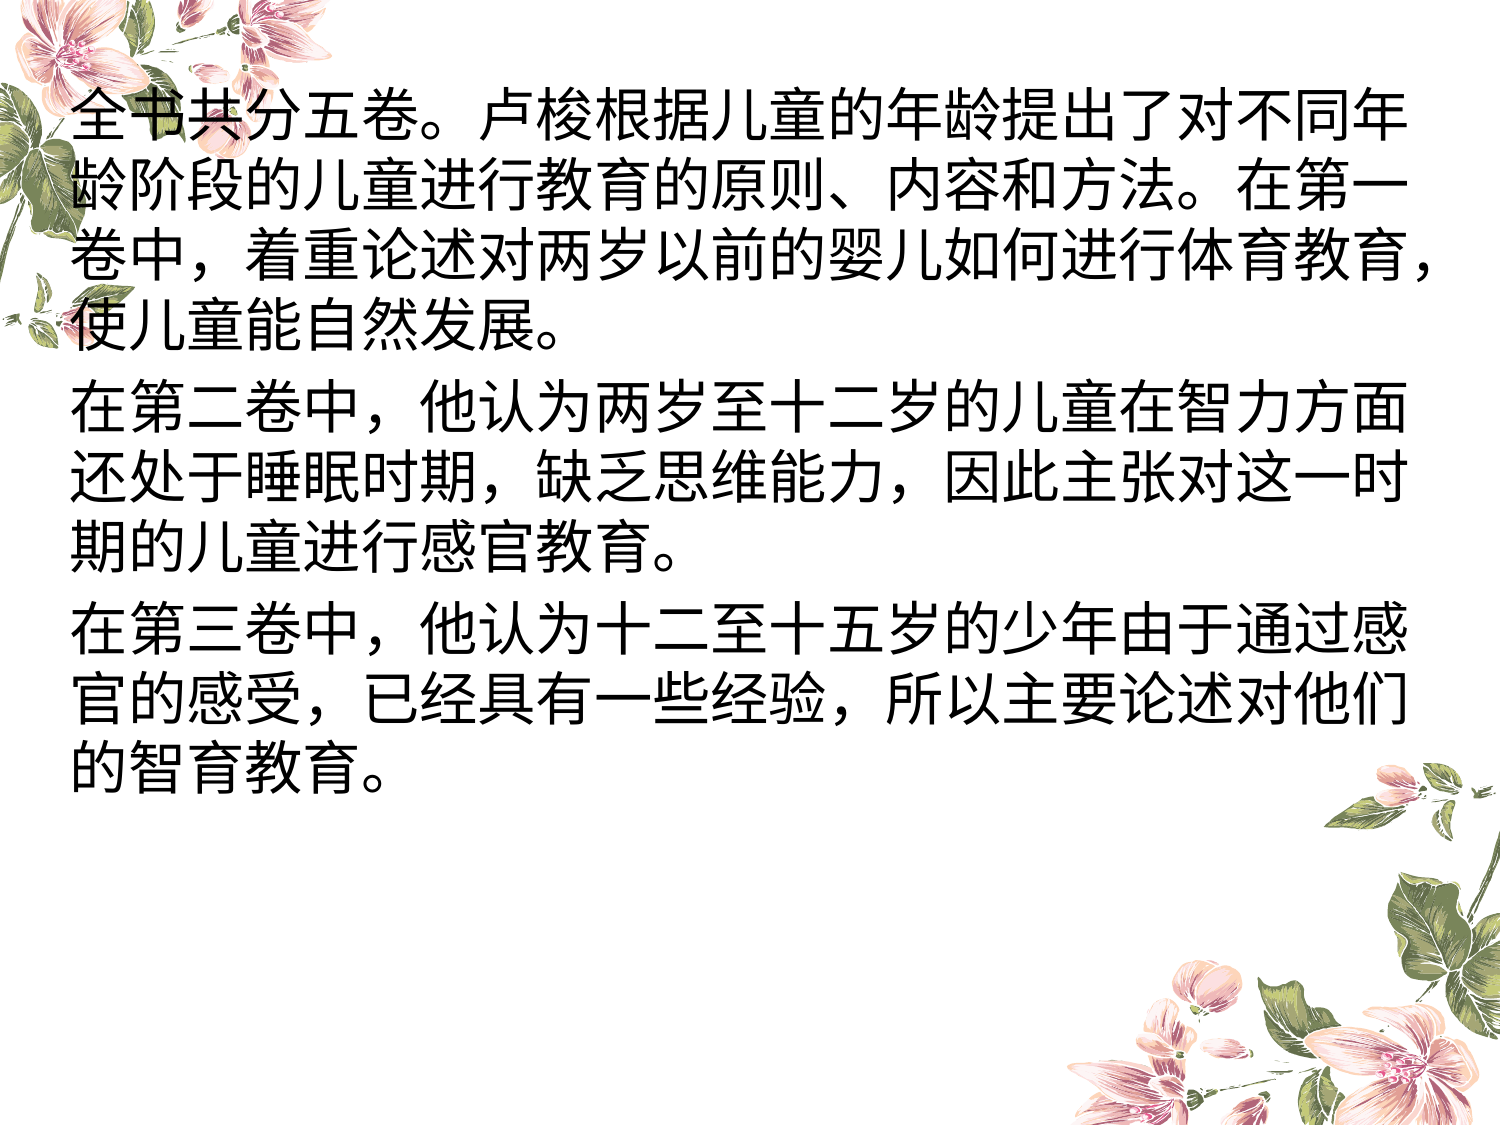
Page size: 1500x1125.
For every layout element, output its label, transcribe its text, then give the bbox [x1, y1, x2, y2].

picture [1066, 763, 1500, 1125]
subtitle 全书共分五卷。卢梭根据儿童的年龄提出了对不同年龄阶段的儿童进行教育的原则、内容和方法。在第一卷中，着重论述对两岁以前的婴儿如何进行体育教育，使儿童能自然发展。 在第二卷中，他认为两岁至十二岁的儿童在智力方面还处于睡眠时期，缺乏思维能力，因此主张对这一时期的儿童进行感官教育。 在第三卷中，他认为十二至十五岁的少年由于通过感官的感受，已经具有一些经验，所以主要论述对他们的智育教育。 [54, 70, 1452, 1112]
picture [0, 0, 333, 350]
